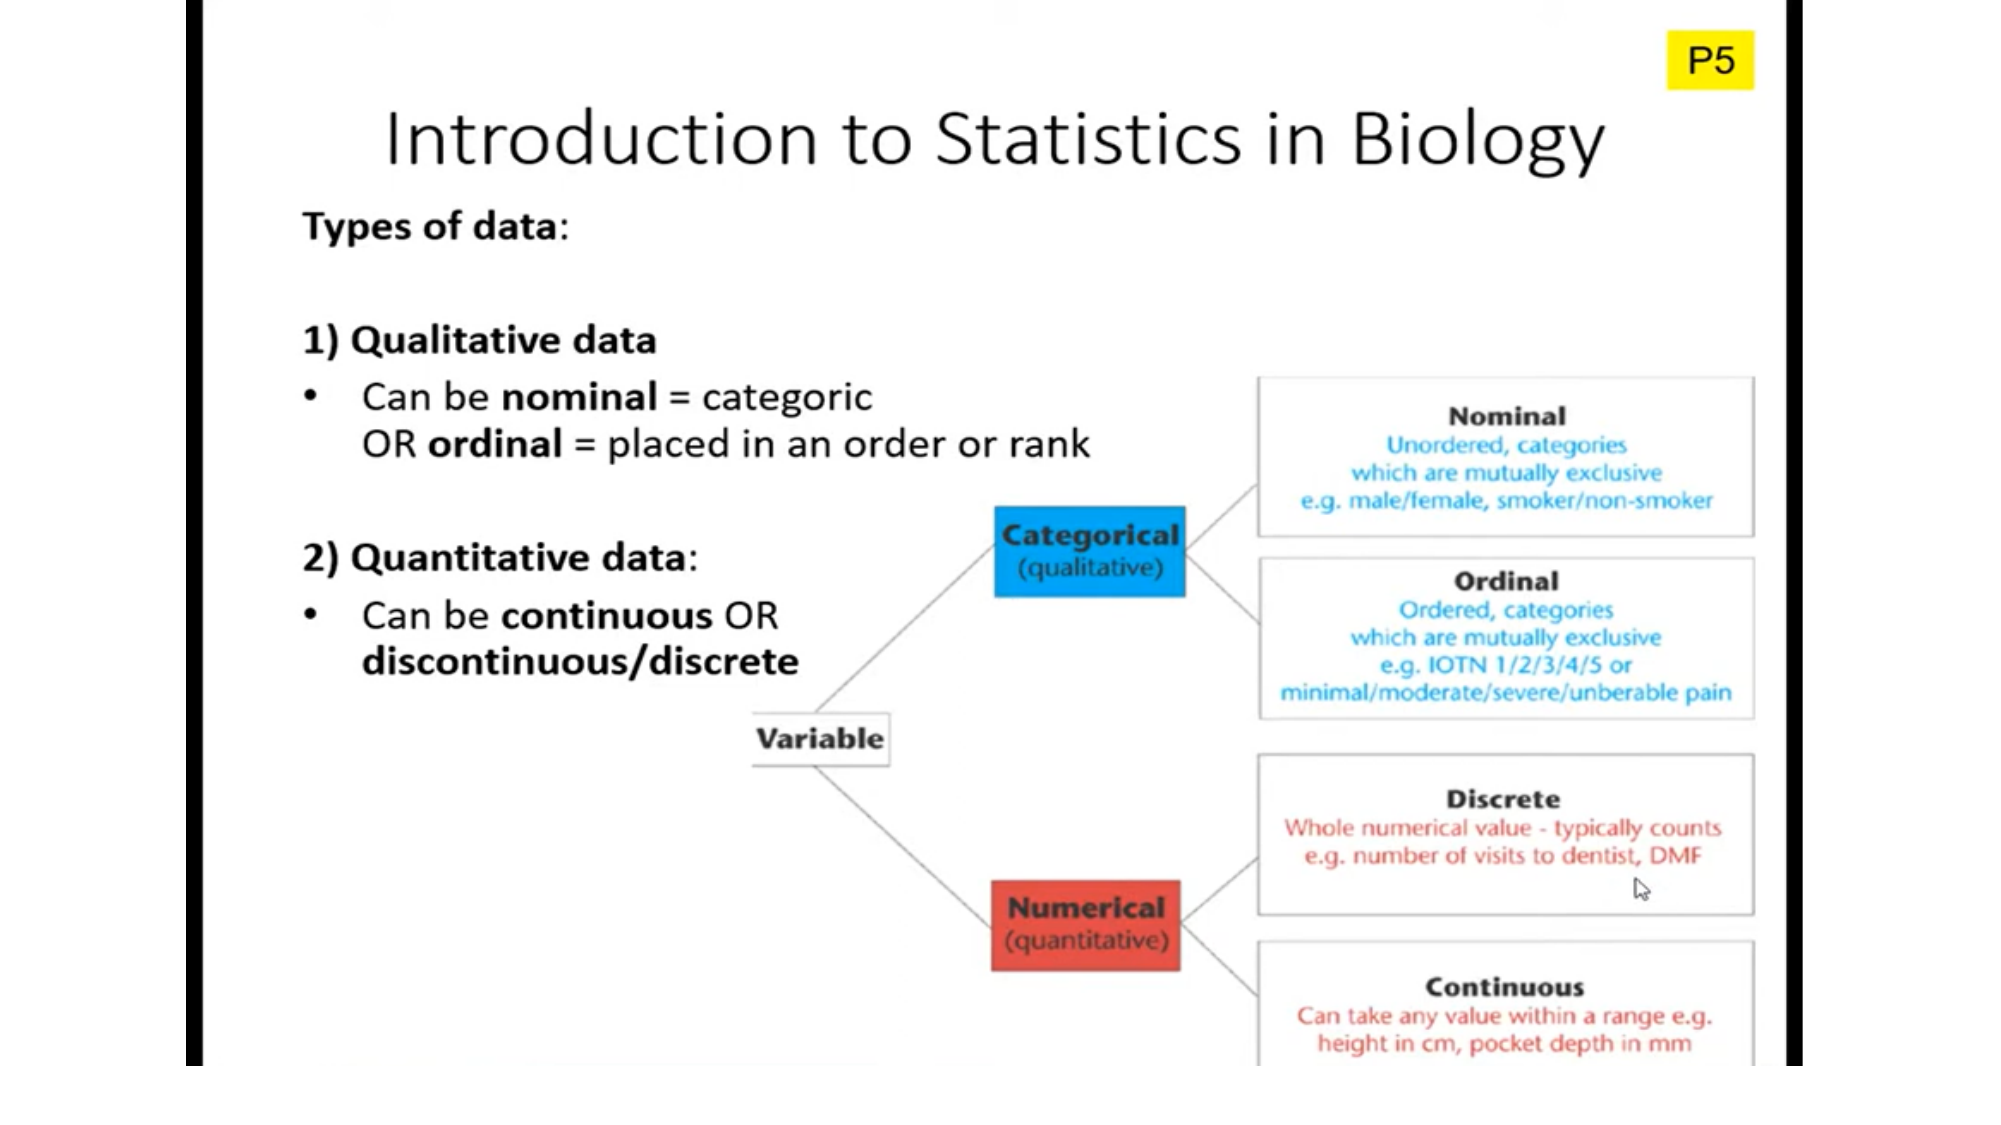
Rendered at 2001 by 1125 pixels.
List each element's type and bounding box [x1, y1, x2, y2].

picture [186, 0, 1803, 1066]
